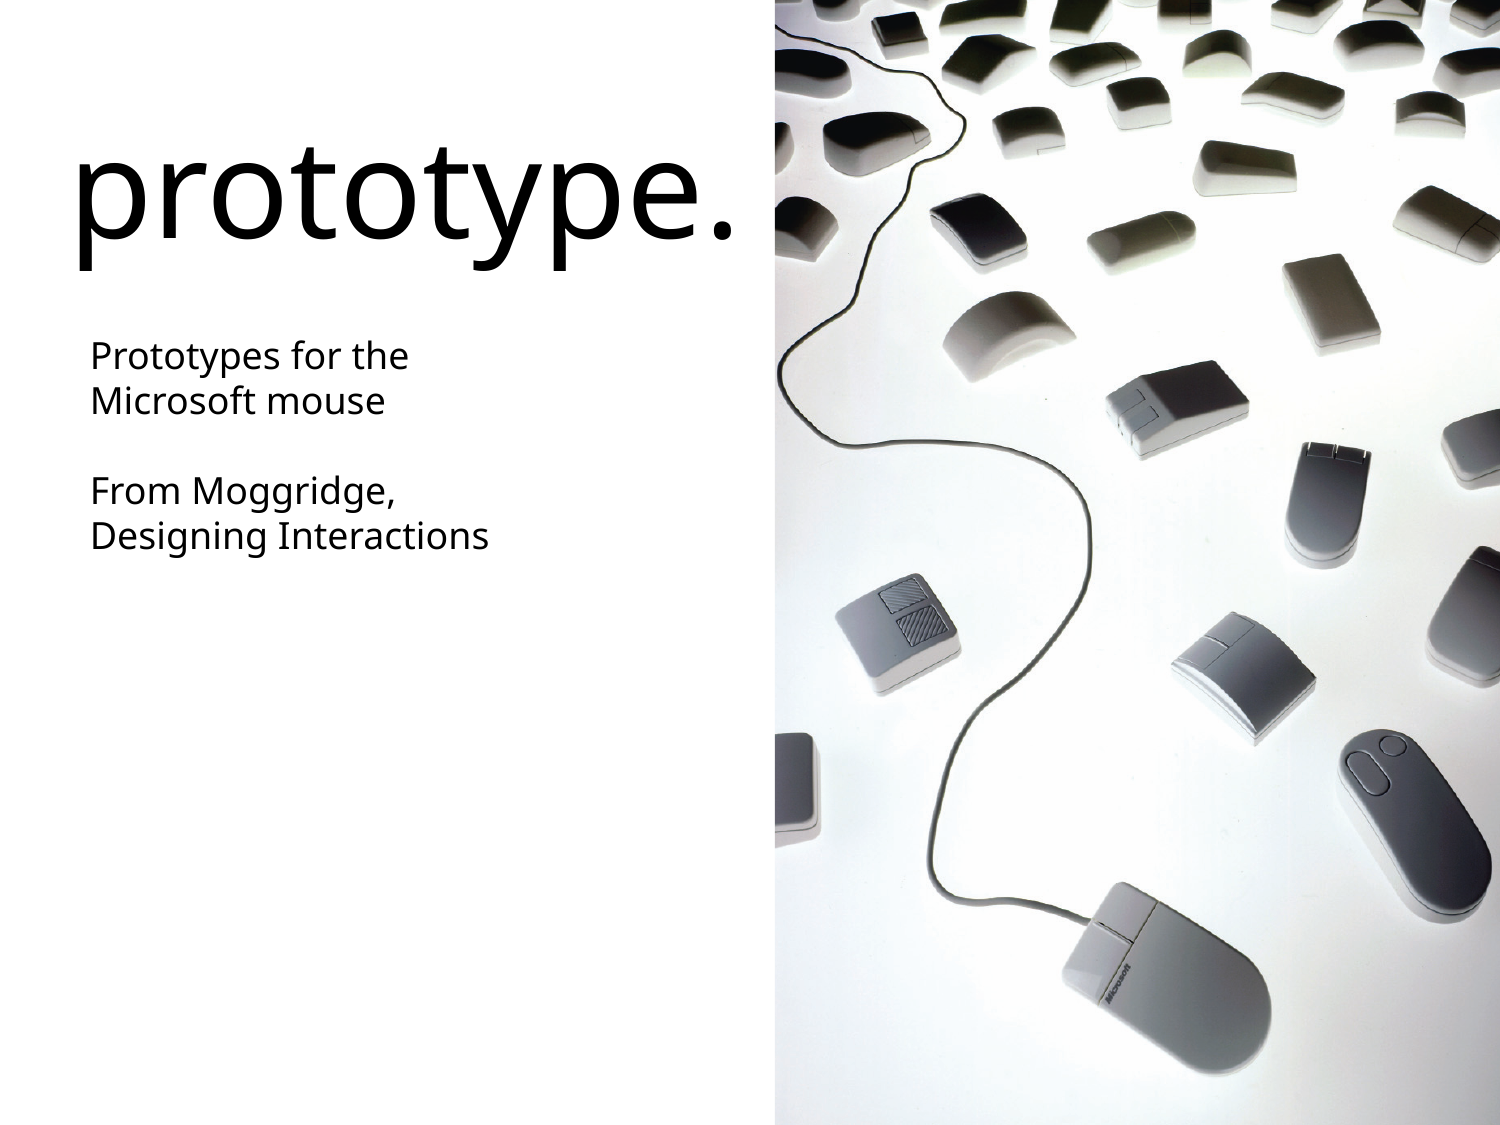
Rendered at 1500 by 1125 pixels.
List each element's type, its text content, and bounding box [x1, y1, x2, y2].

picture [774, 0, 1500, 1125]
text_box Prototypes for the Microsoft mouse From Moggridge, Designing Interactions [75, 324, 550, 565]
text_box prototype. [53, 93, 757, 273]
